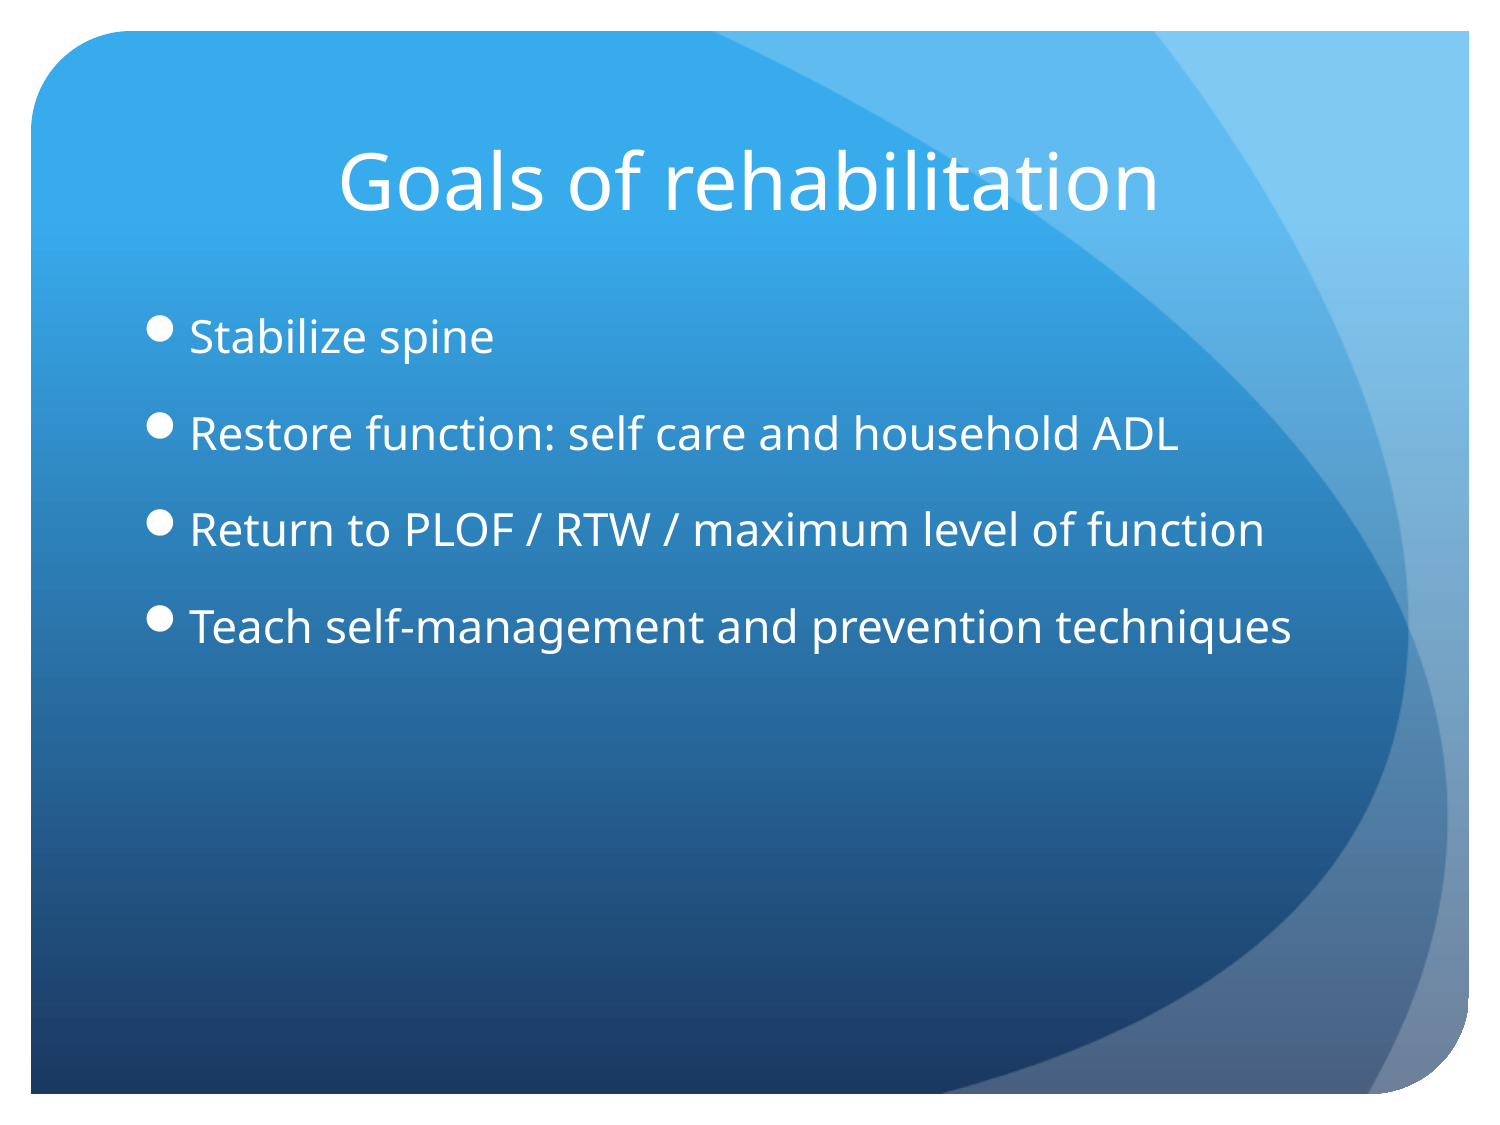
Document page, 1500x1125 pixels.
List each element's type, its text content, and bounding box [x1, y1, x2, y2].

title Goals of rehabilitation [127, 62, 1372, 234]
list Stabilize spine Restore function: self care and household ADL Return to PLOF / RTW / maximum level of function Teach self-management and prevention techniques [127, 299, 1372, 991]
picture [24, 30, 1473, 1094]
